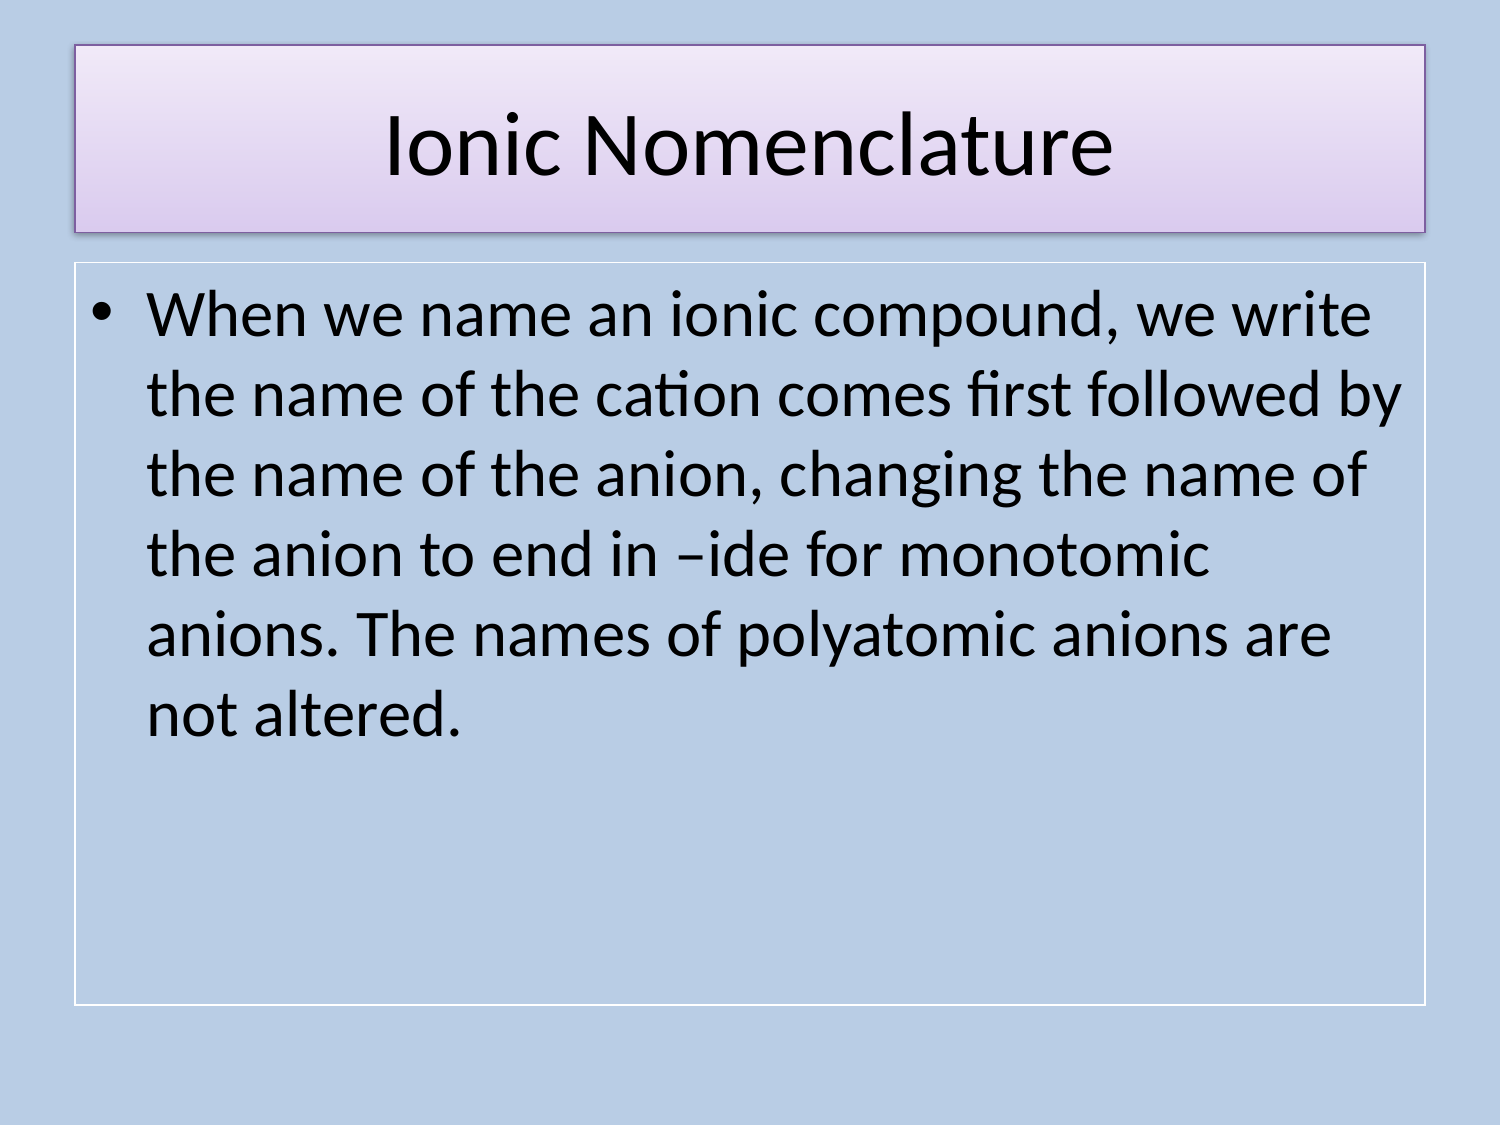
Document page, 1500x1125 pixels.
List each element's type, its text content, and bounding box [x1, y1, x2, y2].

title Ionic Nomenclature [74, 44, 1426, 233]
list When we name an ionic compound, we write the name of the cation comes first followed by the name of the anion, changing the name of the anion to end in –ide for monotomic anions. The names of polyatomic anions are not altered. [74, 262, 1426, 1006]
